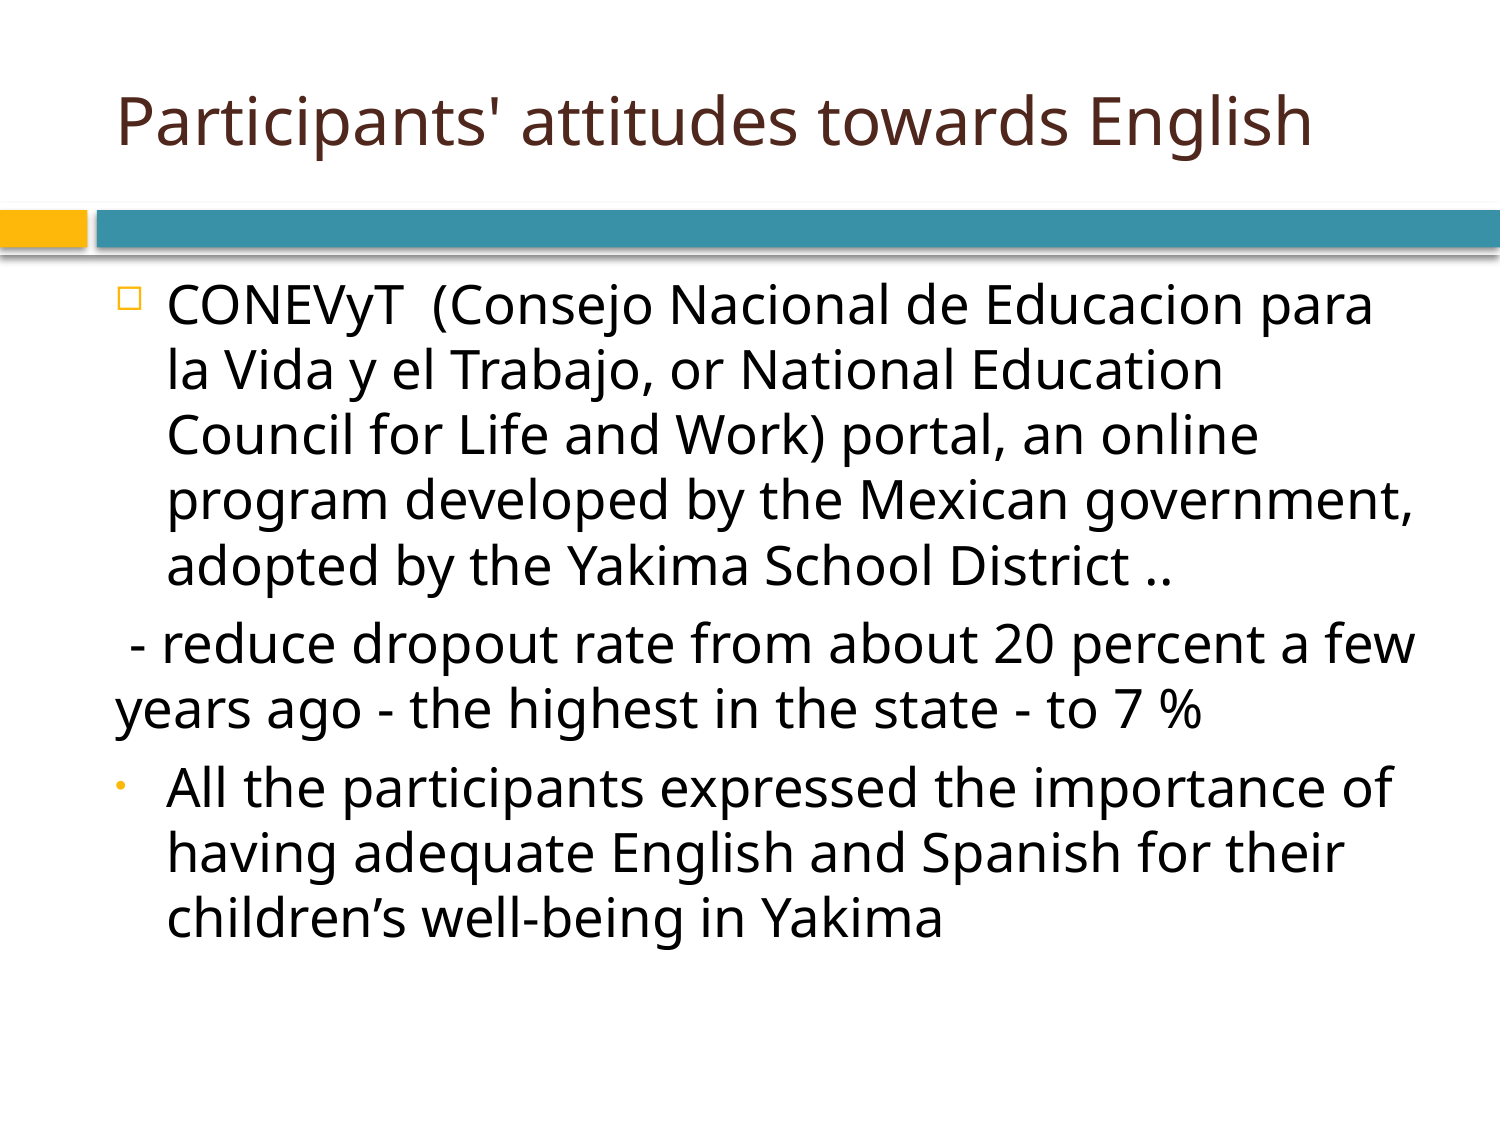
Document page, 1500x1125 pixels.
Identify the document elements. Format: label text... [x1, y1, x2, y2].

title Participants' attitudes towards English [100, 37, 1438, 200]
list CONEVyT (Consejo Nacional de Educacion para la Vida y el Trabajo, or National Education Council for Life and Work) portal, an online program developed by the Mexican government, adopted by the Yakima School District .. - reduce dropout rate from about 20 percent a few years ago - the highest in the state - to 7 % All the participants expressed the importance of having adequate English and Spanish for their children’s well-being in Yakima [100, 262, 1438, 1000]
